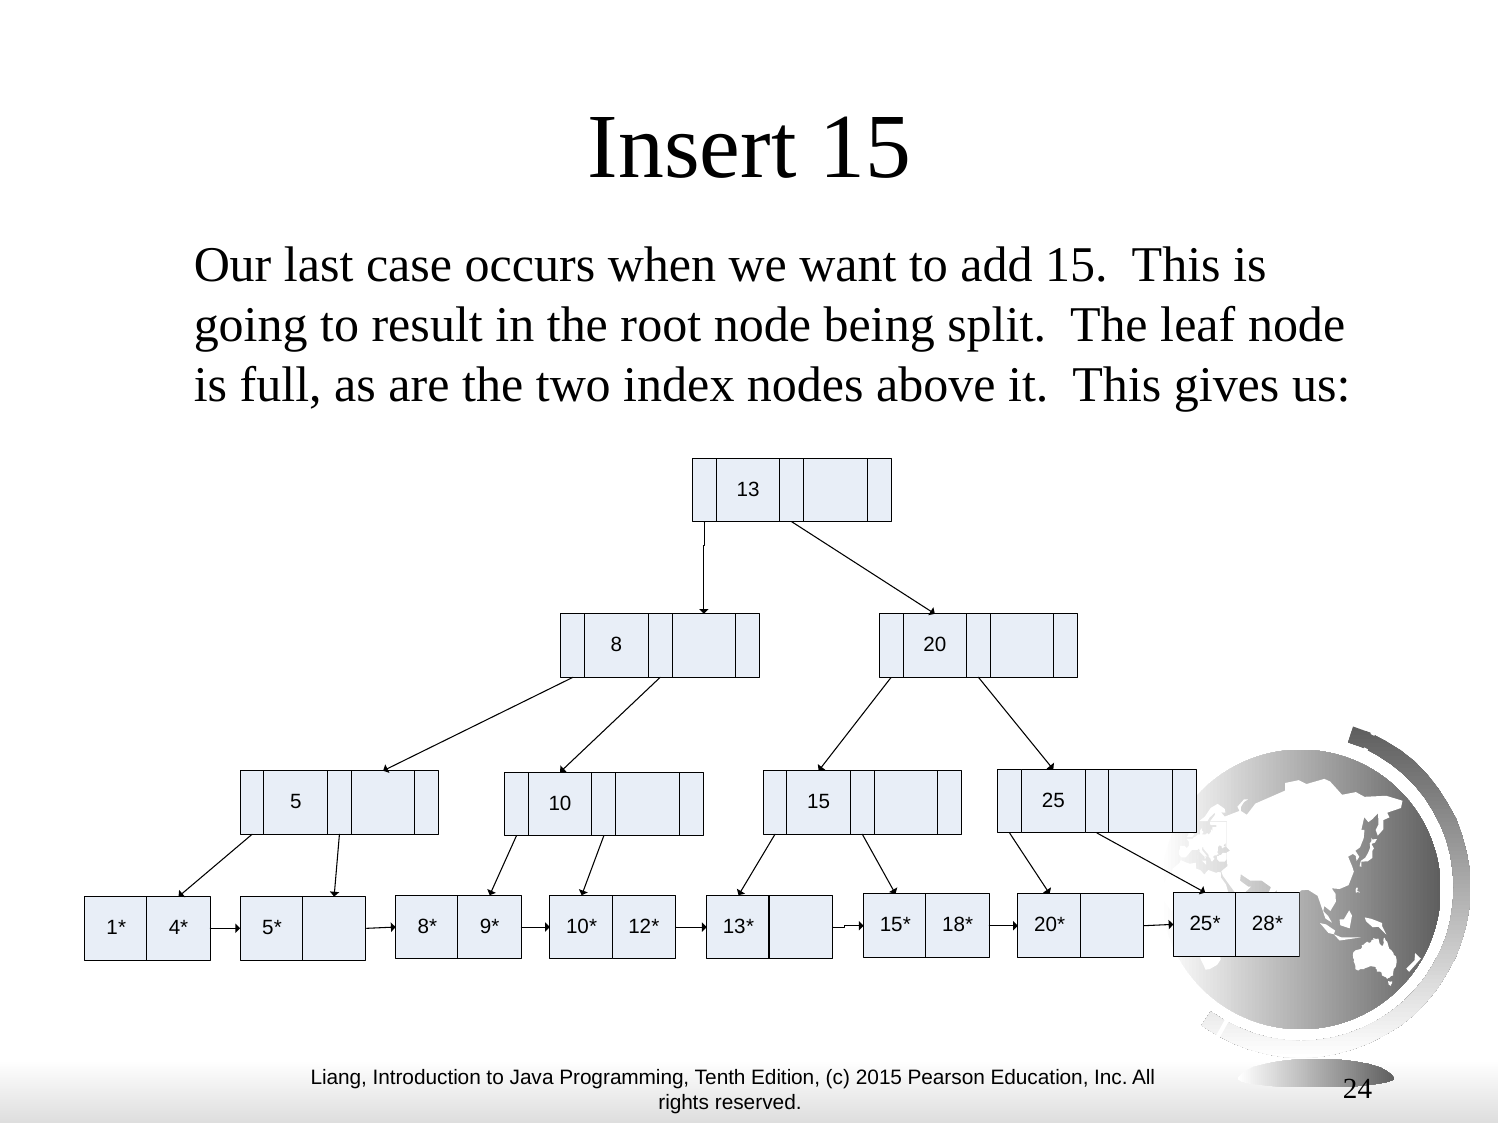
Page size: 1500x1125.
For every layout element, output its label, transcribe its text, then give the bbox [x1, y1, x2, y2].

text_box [82, 455, 1300, 962]
title Insert 15 [112, 46, 1388, 235]
text_box Our last case occurs when we want to add 15. This is going to result in the root node being split. The leaf node is full, as are the two index nodes above it. This gives us: [178, 223, 1388, 419]
slide_number 24 [1074, 1049, 1388, 1125]
